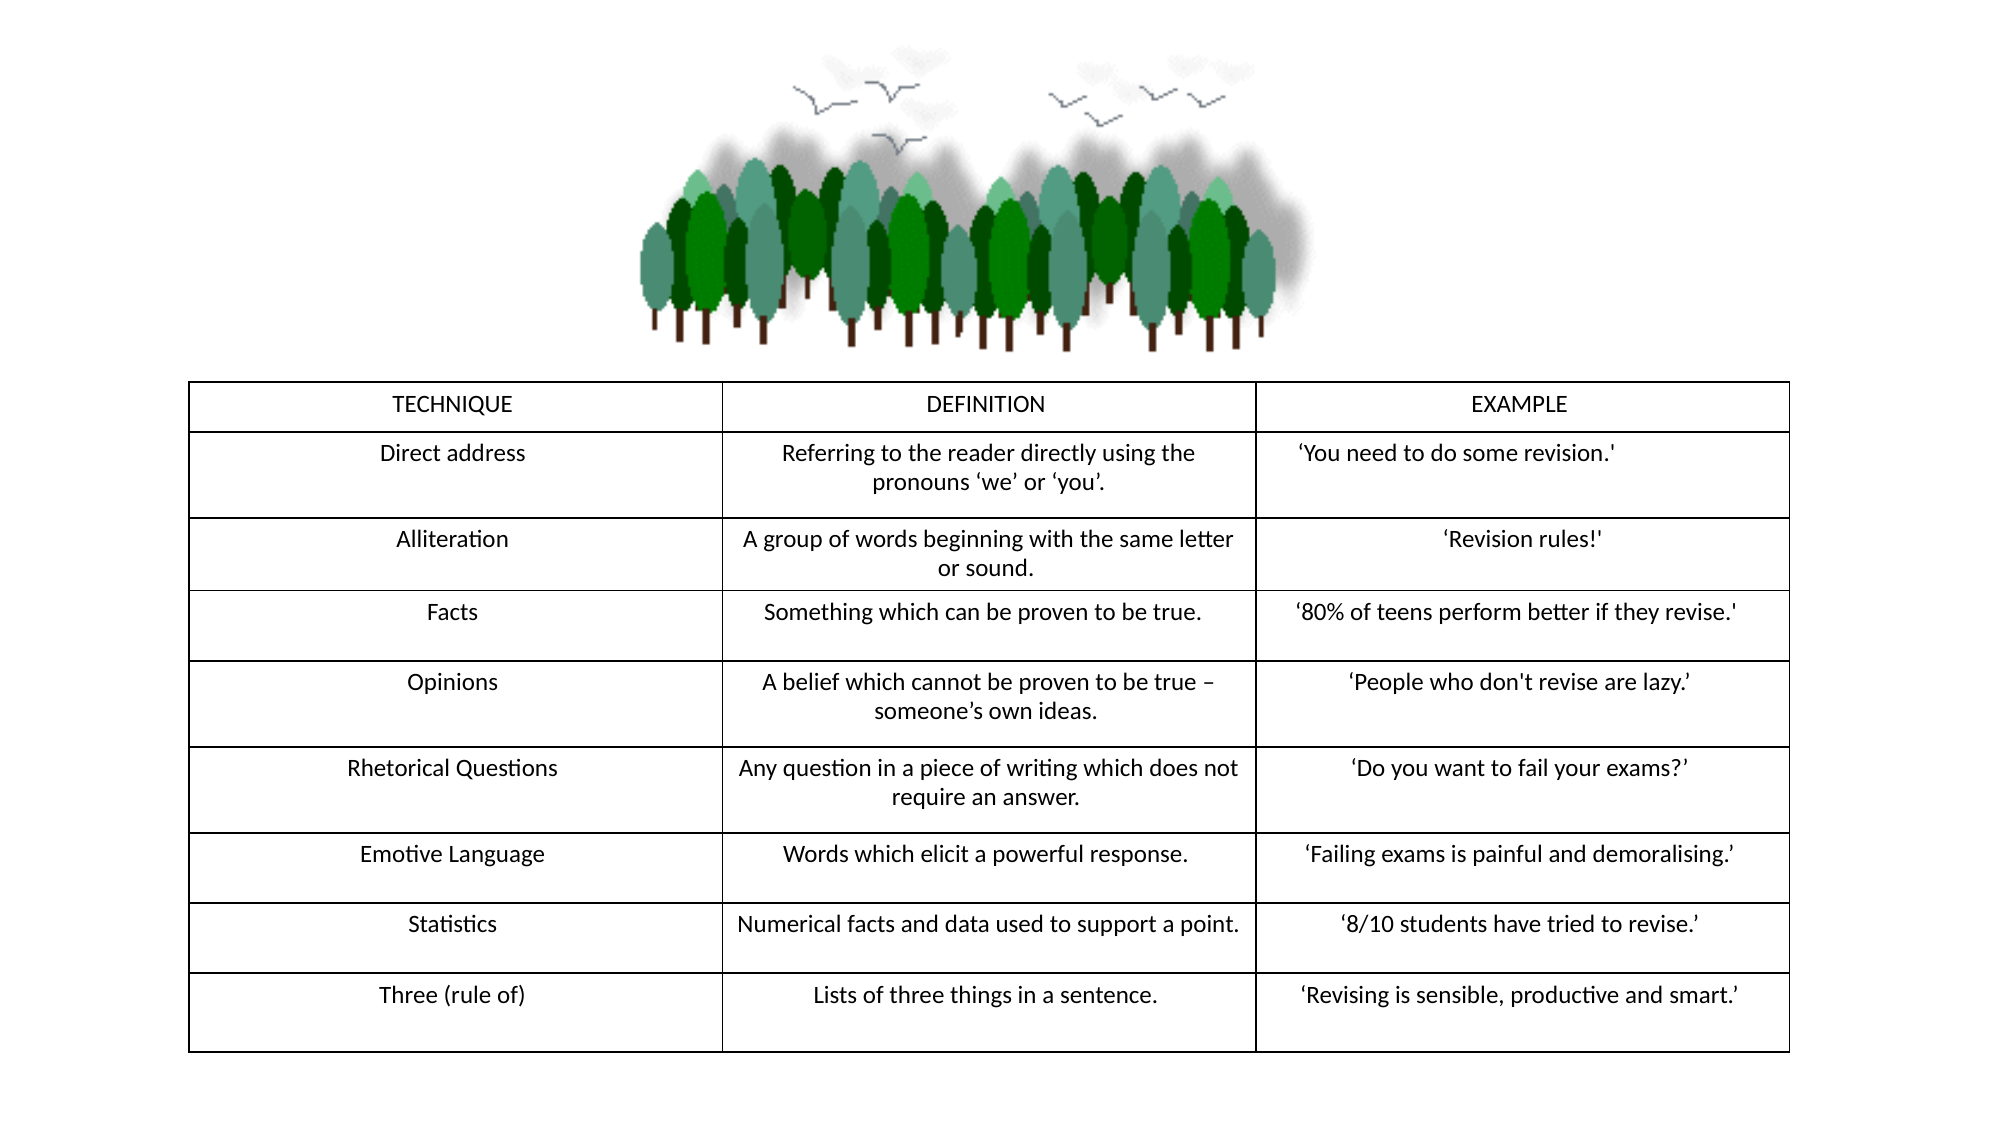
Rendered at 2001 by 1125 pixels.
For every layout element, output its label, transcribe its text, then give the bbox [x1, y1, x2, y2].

table_header EXAMPLE [1257, 383, 1789, 431]
table_cell Numerical facts and data used to support a point. [723, 904, 1255, 972]
table_header DEFINITION [723, 383, 1255, 431]
table_cell ‘8/10 students have tried to revise.’ [1257, 904, 1789, 972]
table_cell ‘You need to do some revision.' [1257, 433, 1789, 517]
table_cell ‘People who don't revise are lazy.’ [1257, 662, 1789, 746]
table_cell A belief which cannot be proven to be true – someone’s own ideas. [723, 662, 1255, 746]
table_cell Opinions [190, 662, 722, 746]
table_cell Three (rule of) [190, 974, 722, 1051]
table_cell A group of words beginning with the same letter or sound. [723, 519, 1255, 590]
table_cell ‘Failing exams is painful and demoralising.’ [1257, 834, 1789, 902]
table_cell Words which elicit a powerful response. [723, 834, 1255, 902]
table_cell ‘Revision rules!' [1257, 519, 1789, 590]
table_cell Emotive Language [190, 834, 722, 902]
table_cell Referring to the reader directly using the pronouns ‘we’ or ‘you’. [723, 433, 1255, 517]
table_header TECHNIQUE [190, 383, 722, 431]
table_cell Statistics [190, 904, 722, 972]
table_cell Any question in a piece of writing which does not require an answer. [723, 748, 1255, 832]
table_cell Facts [190, 591, 722, 660]
table_cell Something which can be proven to be true. [723, 591, 1255, 660]
table_cell Rhetorical Questions [190, 748, 722, 832]
table_cell Direct address [190, 433, 722, 517]
picture [622, 15, 1324, 369]
table_cell ‘Revising is sensible, productive and smart.’ [1257, 974, 1789, 1051]
table_cell Lists of three things in a sentence. [723, 974, 1255, 1051]
table_cell ‘80% of teens perform better if they revise.' [1257, 591, 1789, 660]
table_cell ‘Do you want to fail your exams?’ [1257, 748, 1789, 832]
table_cell Alliteration [190, 519, 722, 590]
